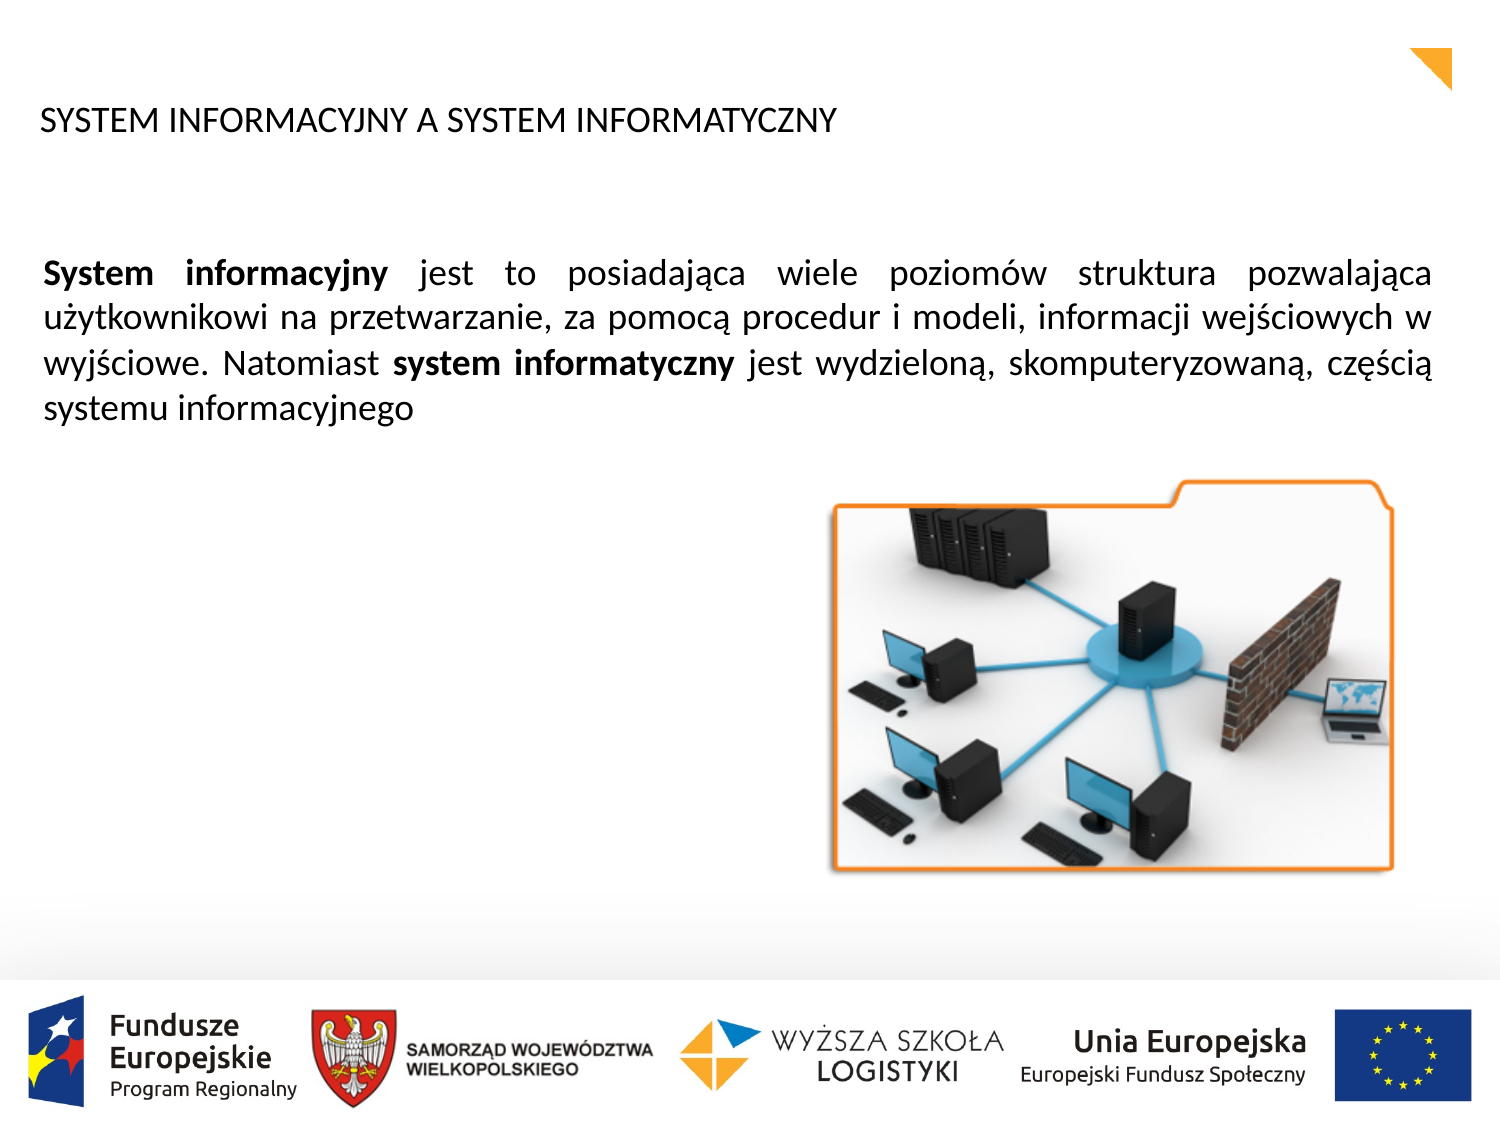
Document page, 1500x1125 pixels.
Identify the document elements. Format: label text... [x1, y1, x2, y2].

text_box SYSTEM INFORMACYJNY A SYSTEM INFORMATYCZNY [24, 87, 1200, 148]
picture [0, 0, 1500, 1125]
list System informacyjny jest to posiadająca wiele poziomów struktura pozwalająca użytkownikowi na przetwarzanie, za pomocą procedur i modeli, informacji wejściowych w wyjściowe. Natomiast system informatyczny jest wydzieloną, skomputeryzowaną, częścią systemu informacyjnego [0, 187, 1449, 488]
